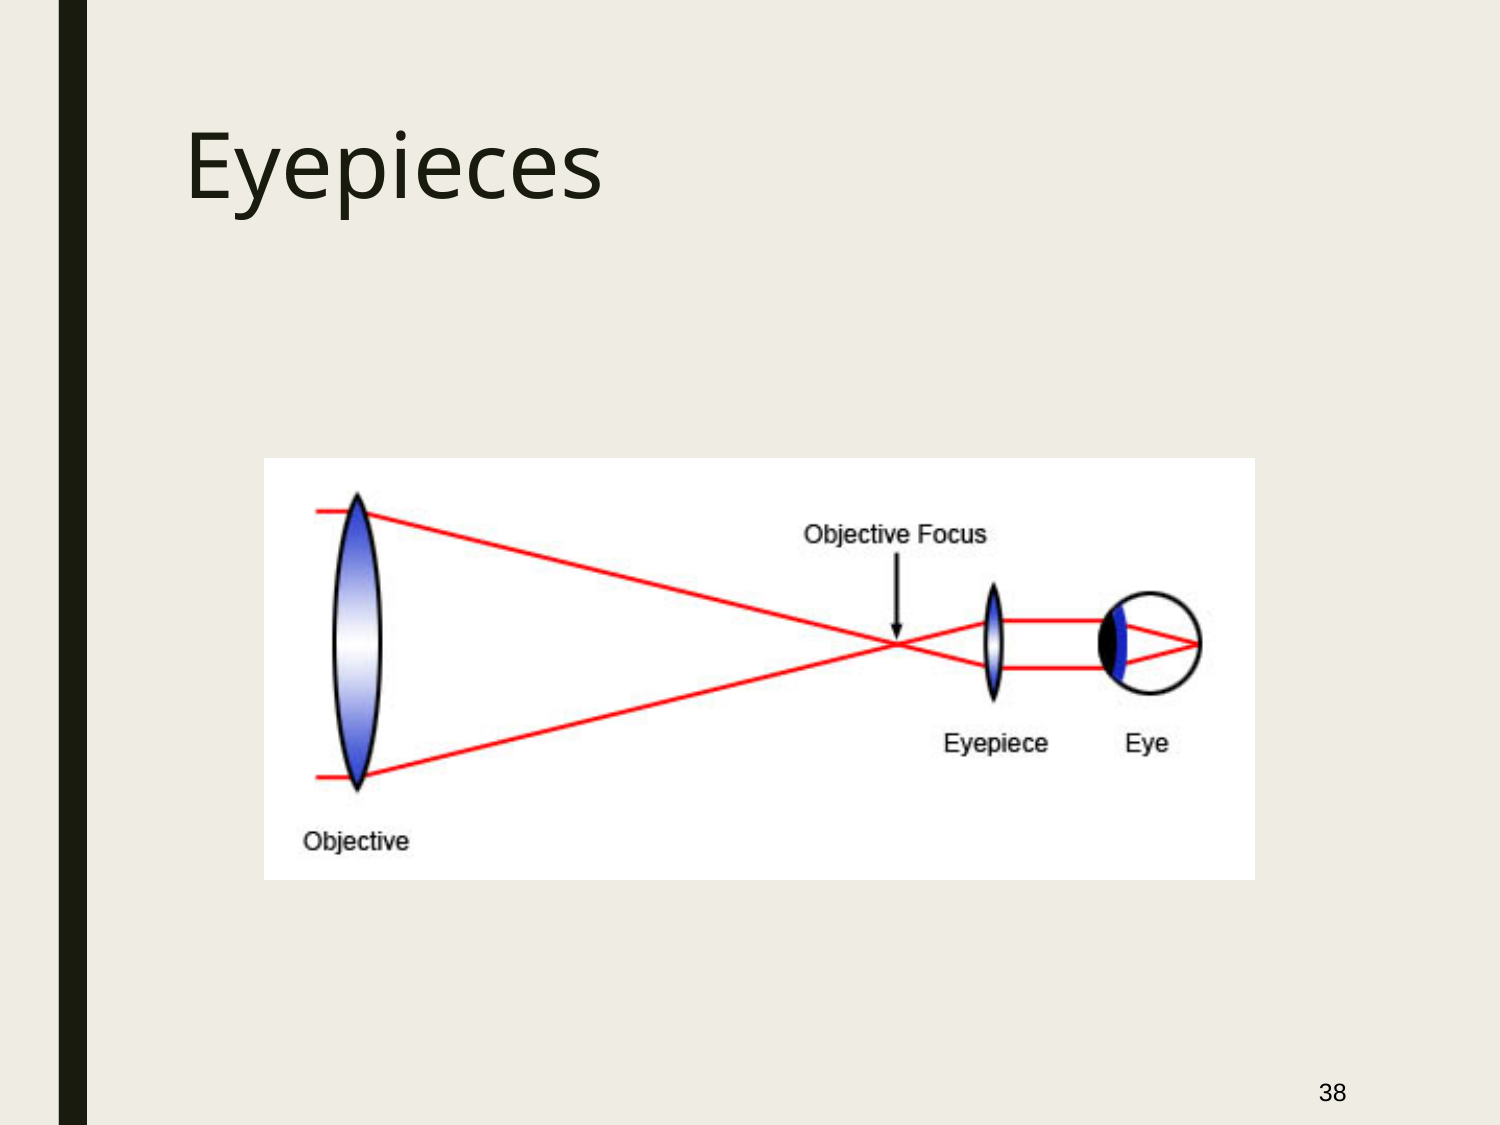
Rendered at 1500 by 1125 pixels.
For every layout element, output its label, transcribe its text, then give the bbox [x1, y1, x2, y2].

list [264, 458, 1255, 880]
title Eyepieces [168, 112, 1351, 357]
slide_number 38 [1165, 1058, 1362, 1125]
